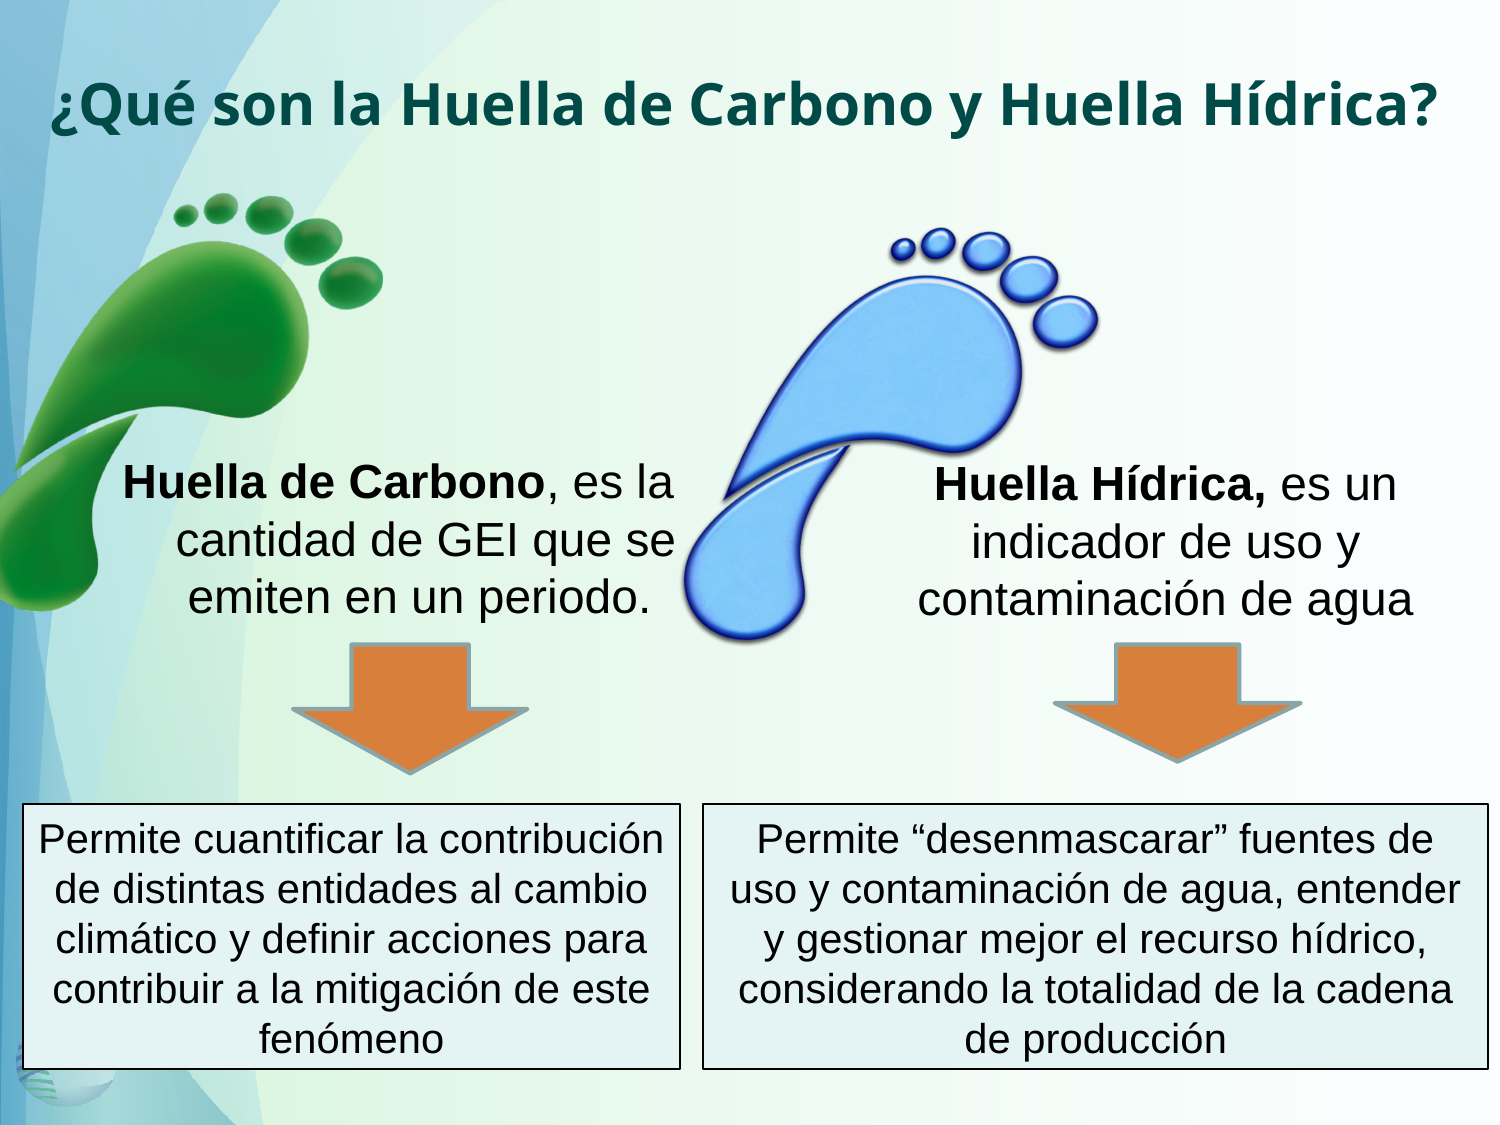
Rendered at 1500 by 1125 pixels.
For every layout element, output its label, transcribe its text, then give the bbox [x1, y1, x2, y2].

list Huella de Carbono, es la cantidad de GEI que se emiten en un periodo. [81, 443, 716, 1097]
title ¿Qué son la Huella de Carbono y Huella Hídrica? [0, 23, 1489, 181]
picture [0, 0, 1500, 1125]
text_box Permite “desenmascarar” fuentes de uso y contaminación de agua, entender y gestionar mejor el recurso hídrico, considerando la totalidad de la cadena de producción [703, 804, 1489, 1069]
text_box Huella Hídrica, es un indicador de uso y contaminación de agua [1099, 445, 1500, 633]
text_box [1052, 642, 1303, 764]
text_box [290, 642, 530, 776]
text_box Permite cuantificar la contribución de distintas entidades al cambio climático y definir acciones para contribuir a la mitigación de este fenómeno [23, 804, 680, 1069]
